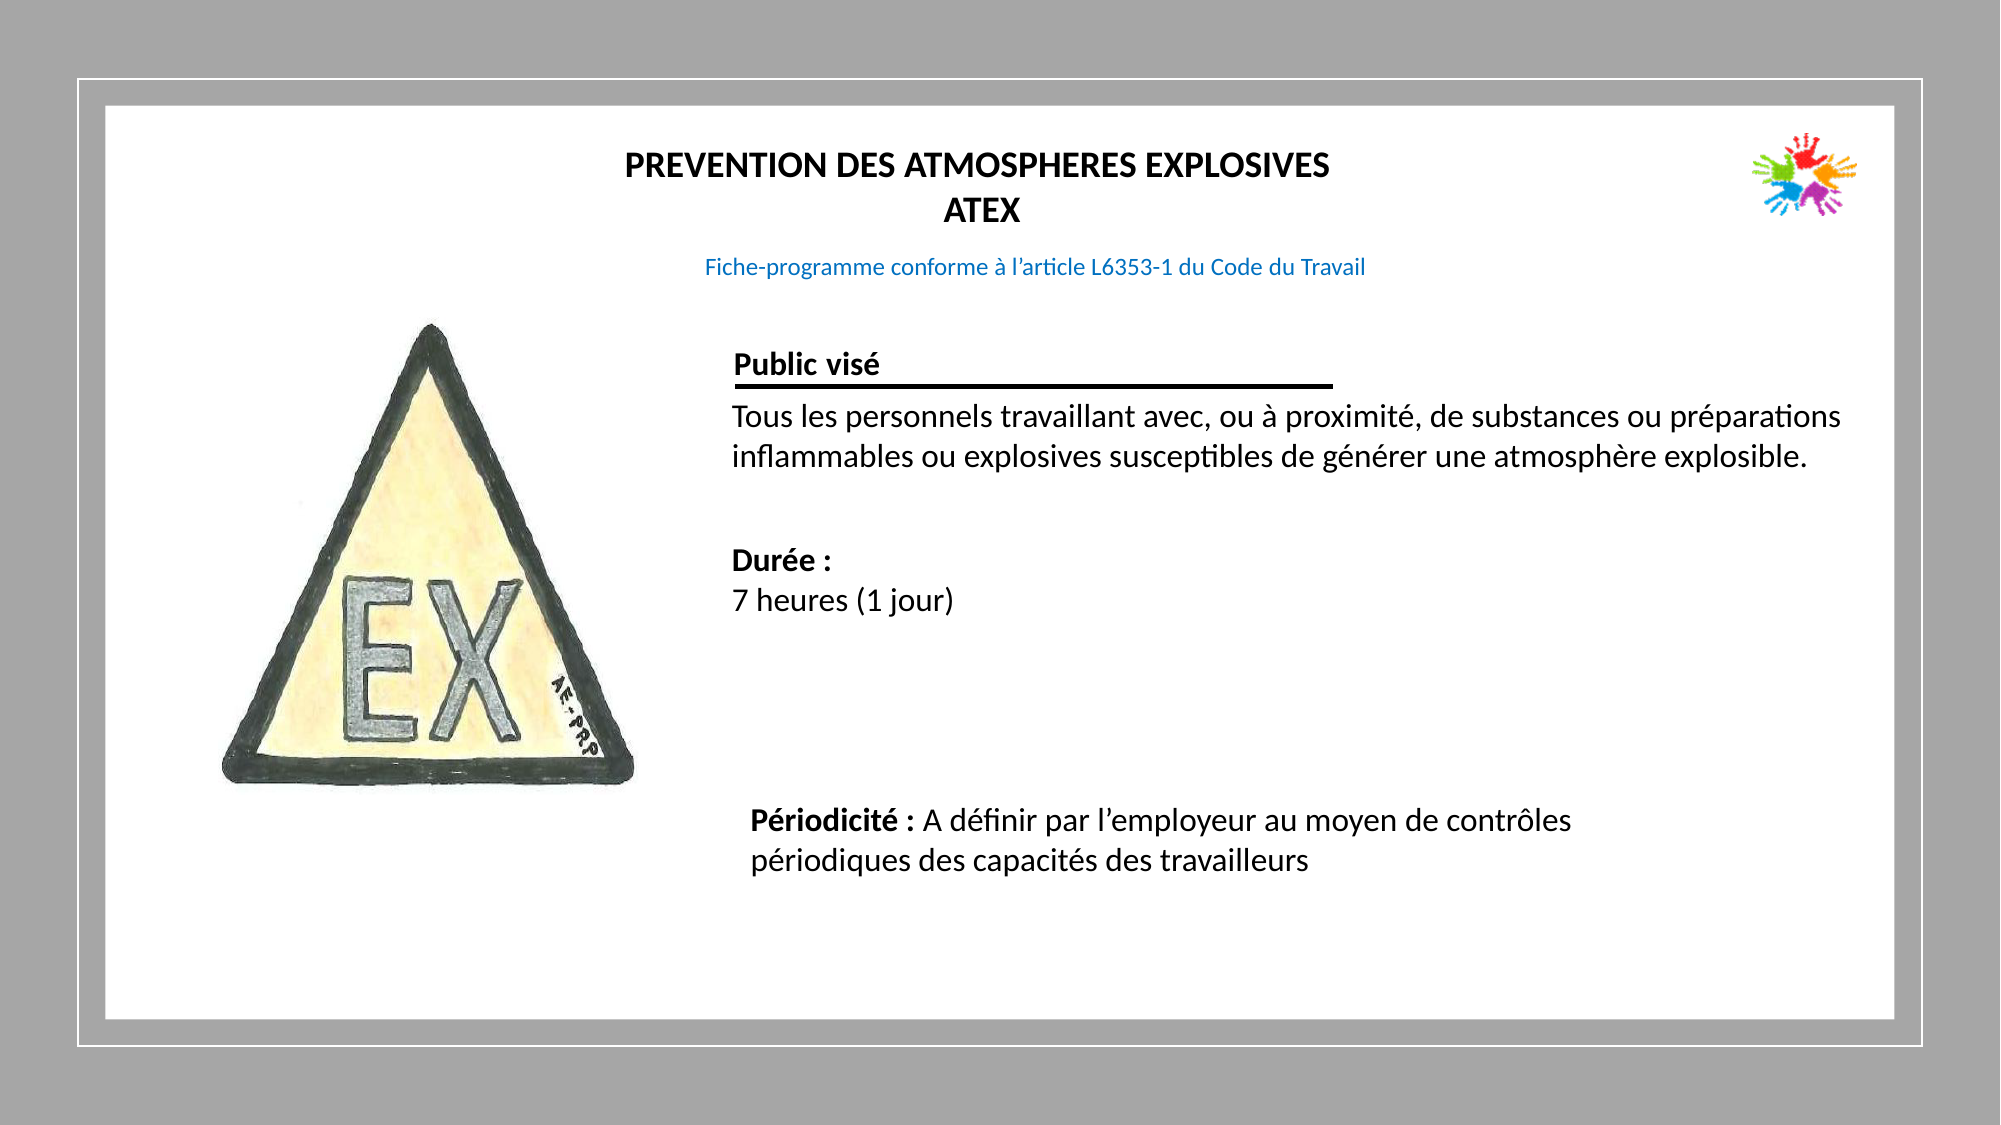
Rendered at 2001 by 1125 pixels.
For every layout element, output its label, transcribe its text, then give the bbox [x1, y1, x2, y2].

text_box [104, 104, 1895, 1020]
picture [735, 384, 1333, 389]
text_box Fiche-programme conforme à l’article L6353-1 du Code du Travail [539, 243, 1540, 288]
text_box [0, 0, 2000, 1125]
slide_number 68 [1412, 1042, 1863, 1103]
text_box PREVENTION DES ATMOSPHERES EXPLOSIVES ATEX [382, 132, 1582, 238]
picture [218, 317, 639, 795]
text_box Public visé [719, 330, 904, 391]
text_box [77, 78, 1923, 1047]
text_box Périodicité : A définir par l’employeur au moyen de contrôles périodiques des capacités des travailleurs [735, 790, 1697, 886]
picture [1752, 133, 1857, 216]
text_box Tous les personnels travaillant avec, ou à proximité, de substances ou préparations inflammables ou explosives susceptibles de générer une atmosphère explosible. [717, 386, 1863, 482]
text_box Durée : 7 heures (1 jour) [717, 530, 1759, 626]
